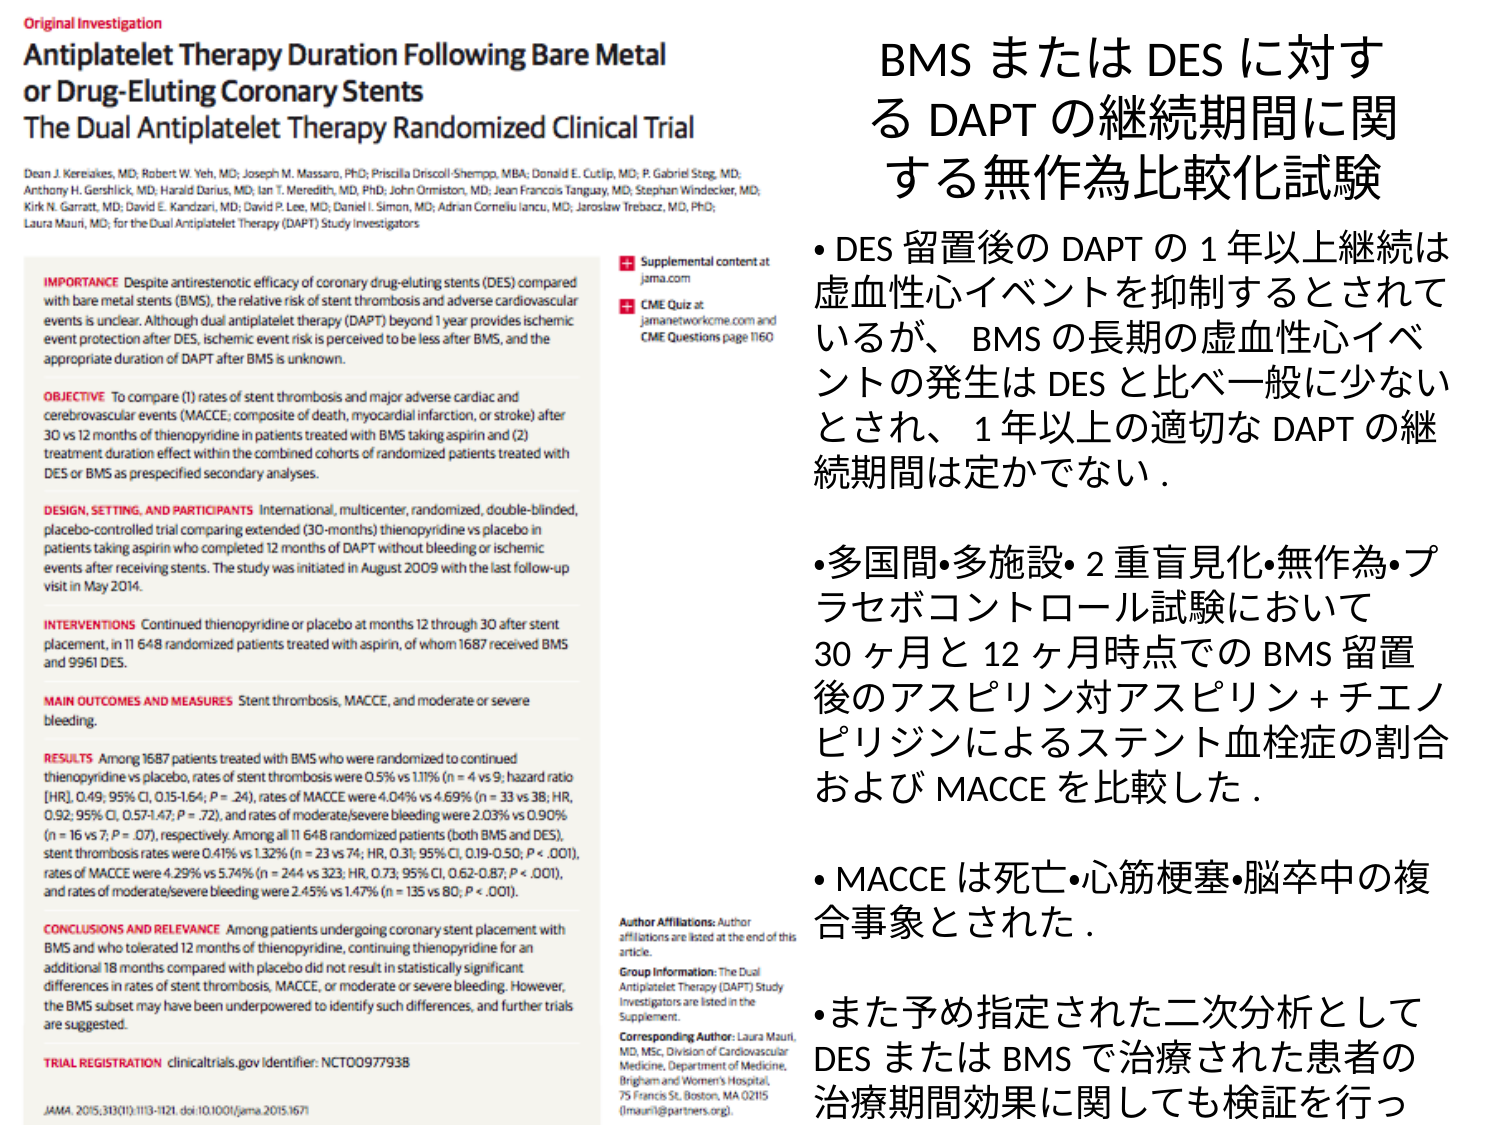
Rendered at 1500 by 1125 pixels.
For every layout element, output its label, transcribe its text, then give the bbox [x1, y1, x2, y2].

title BMSまたはDESに対するDAPTの継続期間に関する無作為比較化試験 [845, 22, 1425, 211]
text_box ・DES留置後のDAPTの1年以上継続は虚血性心イベントを抑制するとされているが、BMSの長期の虚血性心イベントの発生はDESと比べ一般に少ないとされ、1年以上の適切なDAPTの継続期間は定かでない. ・多国間・多施設・2重盲見化・無作為・プラセボコントロール試験において30ヶ月と12ヶ月時点でのBMS留置後のアスピリン対アスピリン+チエノピリジンによるステント血栓症の割合およびMACCEを比較した. ・MACCEは死亡・心筋梗塞・脳卒中の複合事象とされた. ・また予め指定された二次分析としてDESまたはBMSで治療された患者の治療期間効果に関しても検証を行った. [845, 216, 1469, 1125]
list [7, 4, 841, 1125]
